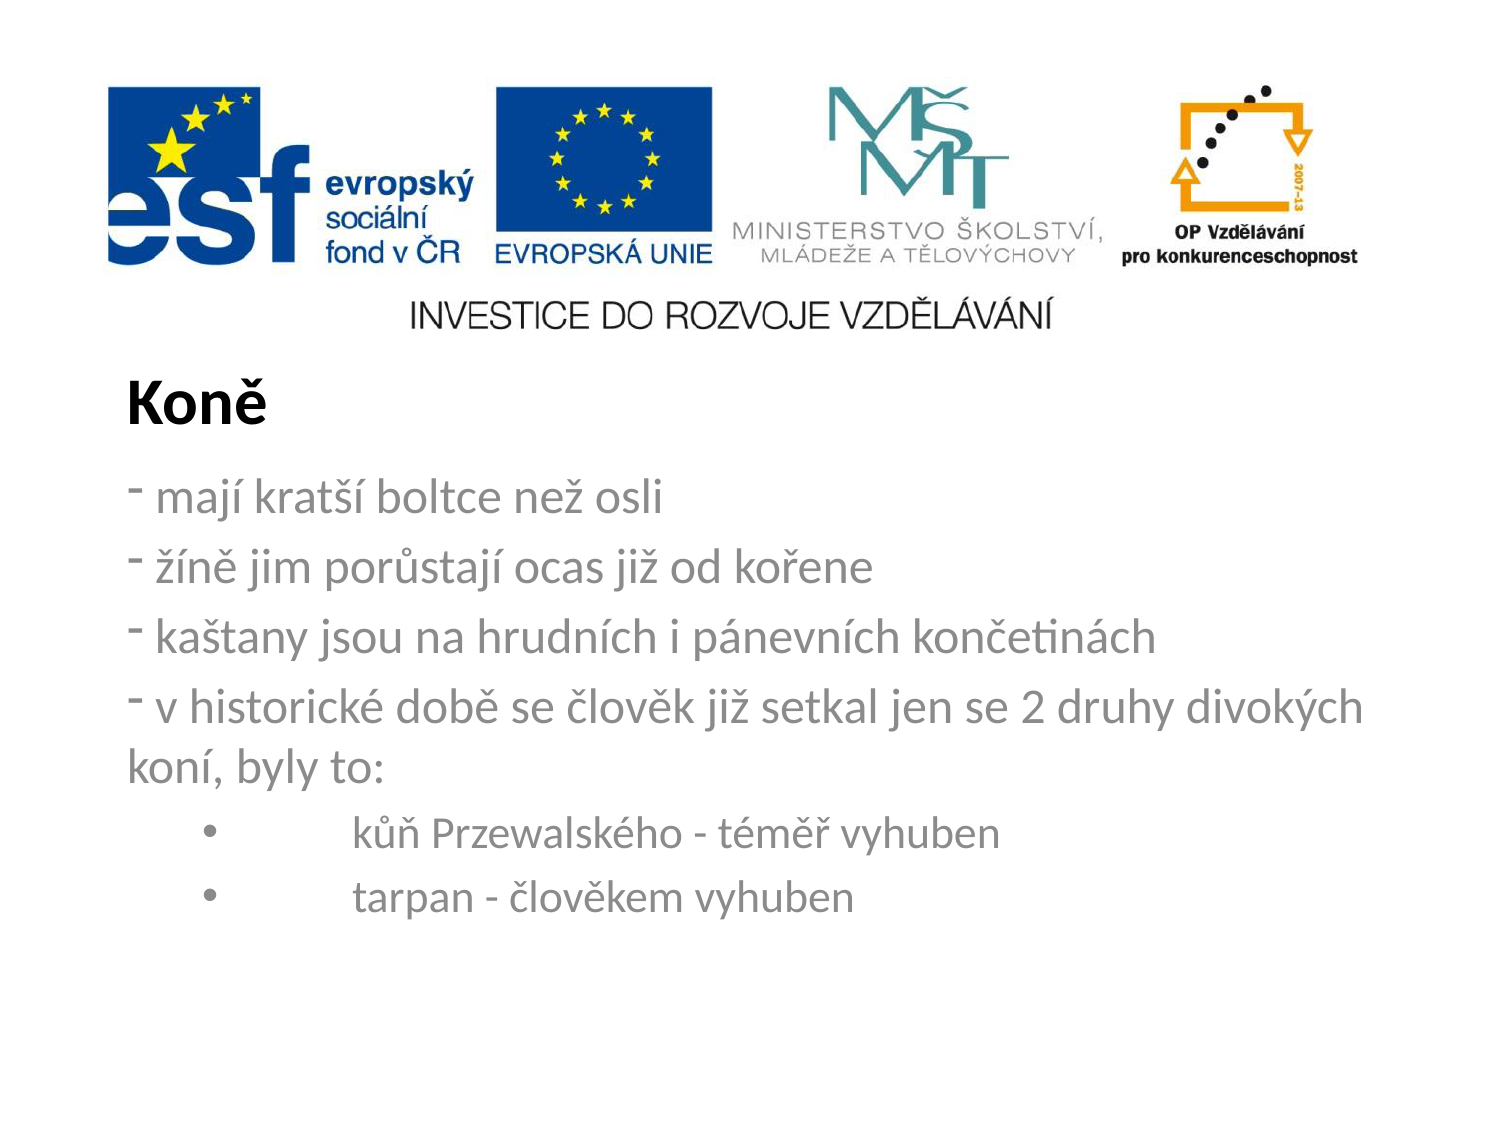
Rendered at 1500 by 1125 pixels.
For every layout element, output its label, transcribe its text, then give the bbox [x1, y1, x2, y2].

picture [41, 30, 1443, 374]
list mají kratší boltce než osli žíně jim porůstají ocas již od kořene kaštany jsou na hrudních i pánevních končetinách v historické době se člověk již setkal jen se 2 druhy divokých koní, byly to: kůň Przewalského - téměř vyhuben tarpan - člověkem vyhuben [112, 456, 1412, 1109]
title Koně [112, 383, 1388, 456]
